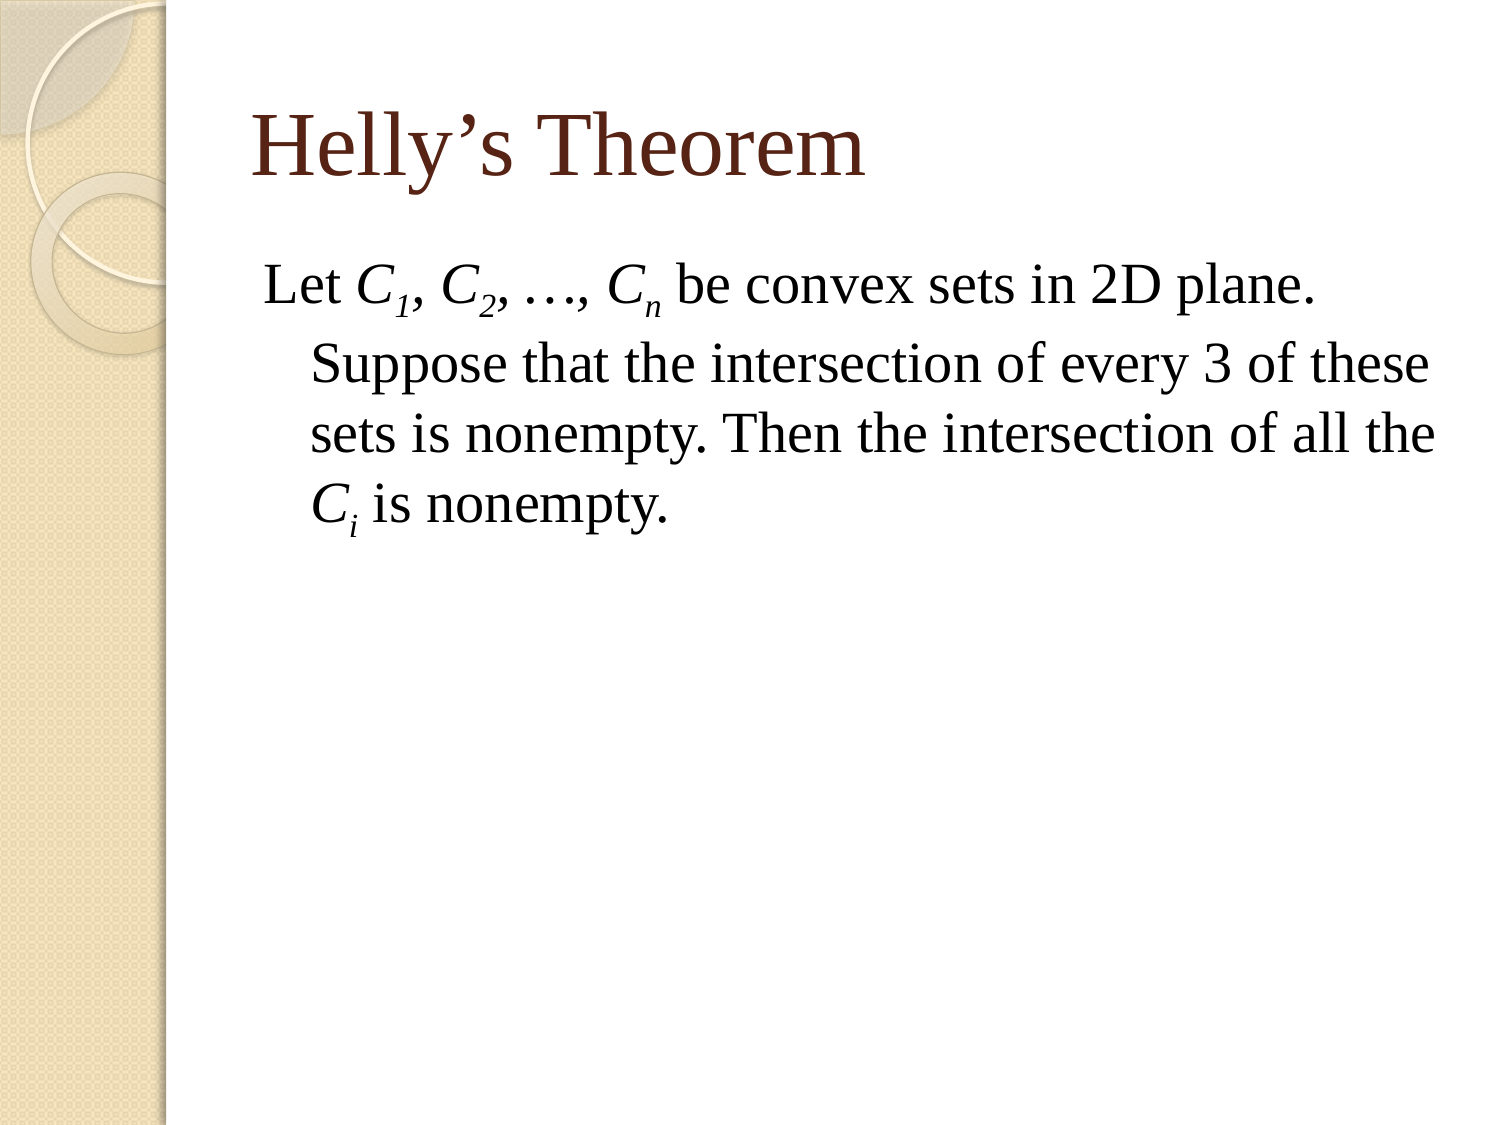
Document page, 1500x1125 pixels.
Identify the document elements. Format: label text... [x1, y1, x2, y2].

list Let C1, C2, …, Cn be convex sets in 2D plane. Suppose that the intersection of every 3 of these sets is nonempty. Then the intersection of all the Ci is nonempty. [235, 237, 1466, 1025]
title Helly’s Theorem [235, 45, 1466, 233]
